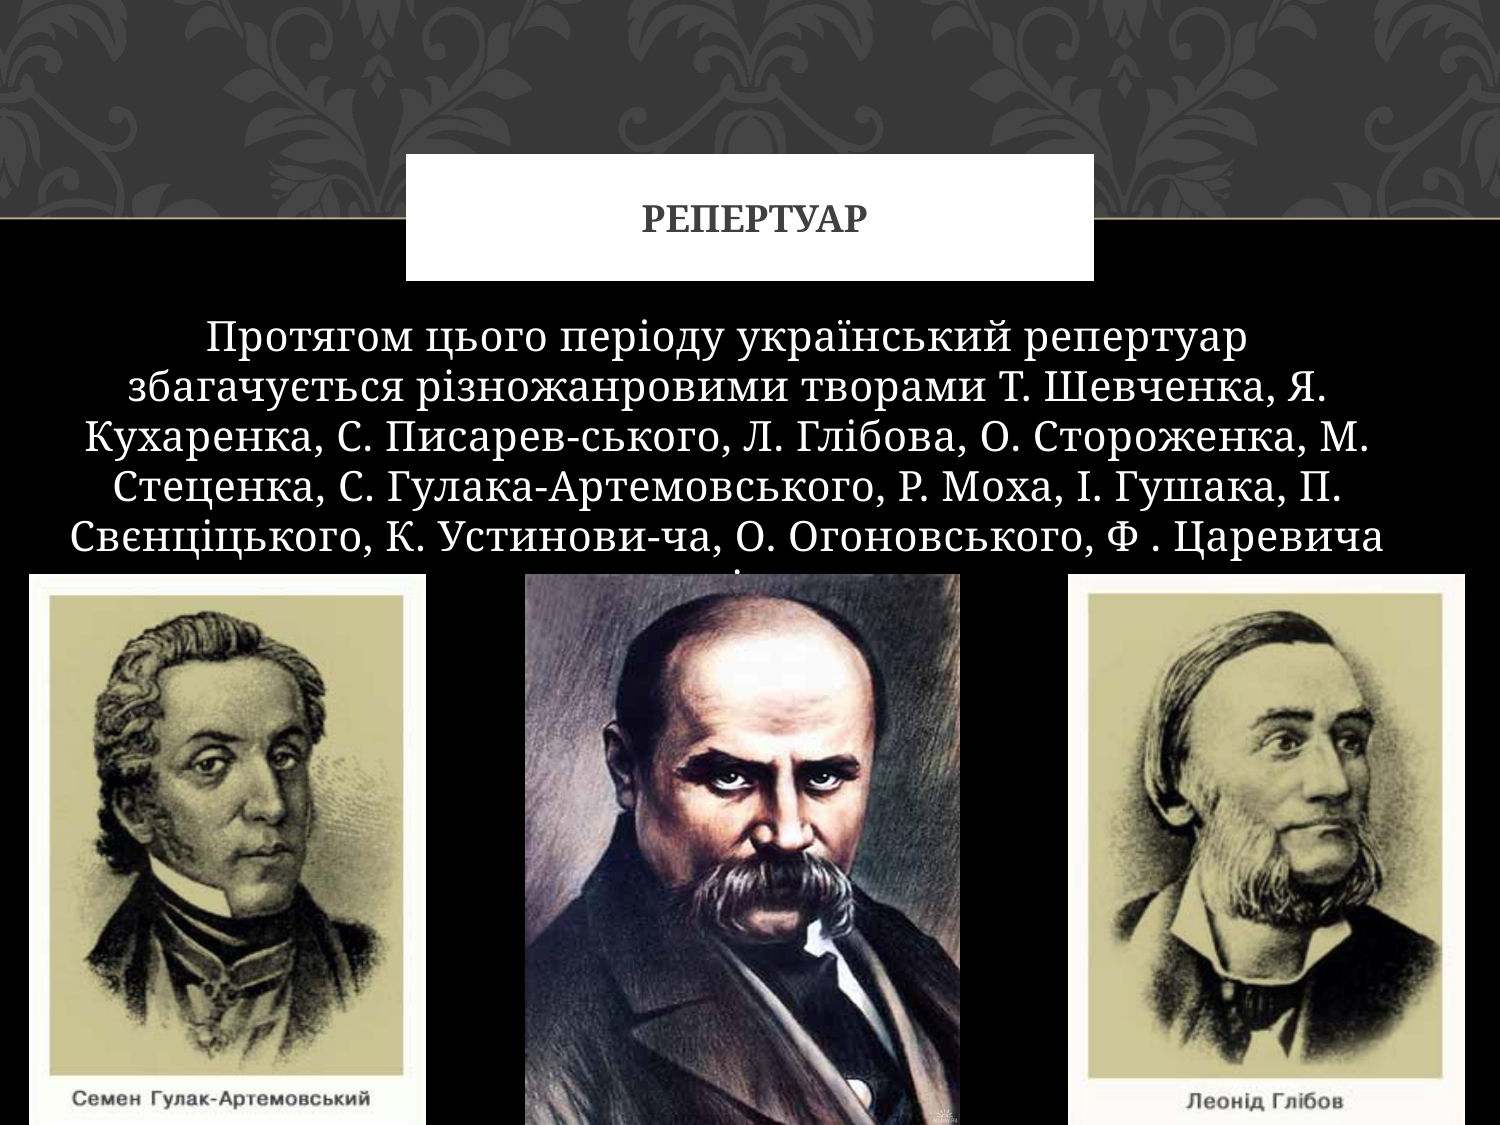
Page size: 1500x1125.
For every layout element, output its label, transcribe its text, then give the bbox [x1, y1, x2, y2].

picture [1068, 573, 1465, 1125]
list Протягом цього періоду український репертуар збагачується різножанровими творами Т. Шевченка, Я. Кухаренка, С. Писарев-ського, Л. Глібова, О. Стороженка, М. Стеценка, С. Гулака-Артемовського, Р. Моха, І. Гушака, П. Свєнціцького, К. Устинови-ча, О. Огоновського, Ф . Царевича та ін. [53, 302, 1404, 972]
title Репертуар [406, 154, 1094, 281]
picture [525, 574, 960, 1125]
picture [29, 574, 426, 1125]
